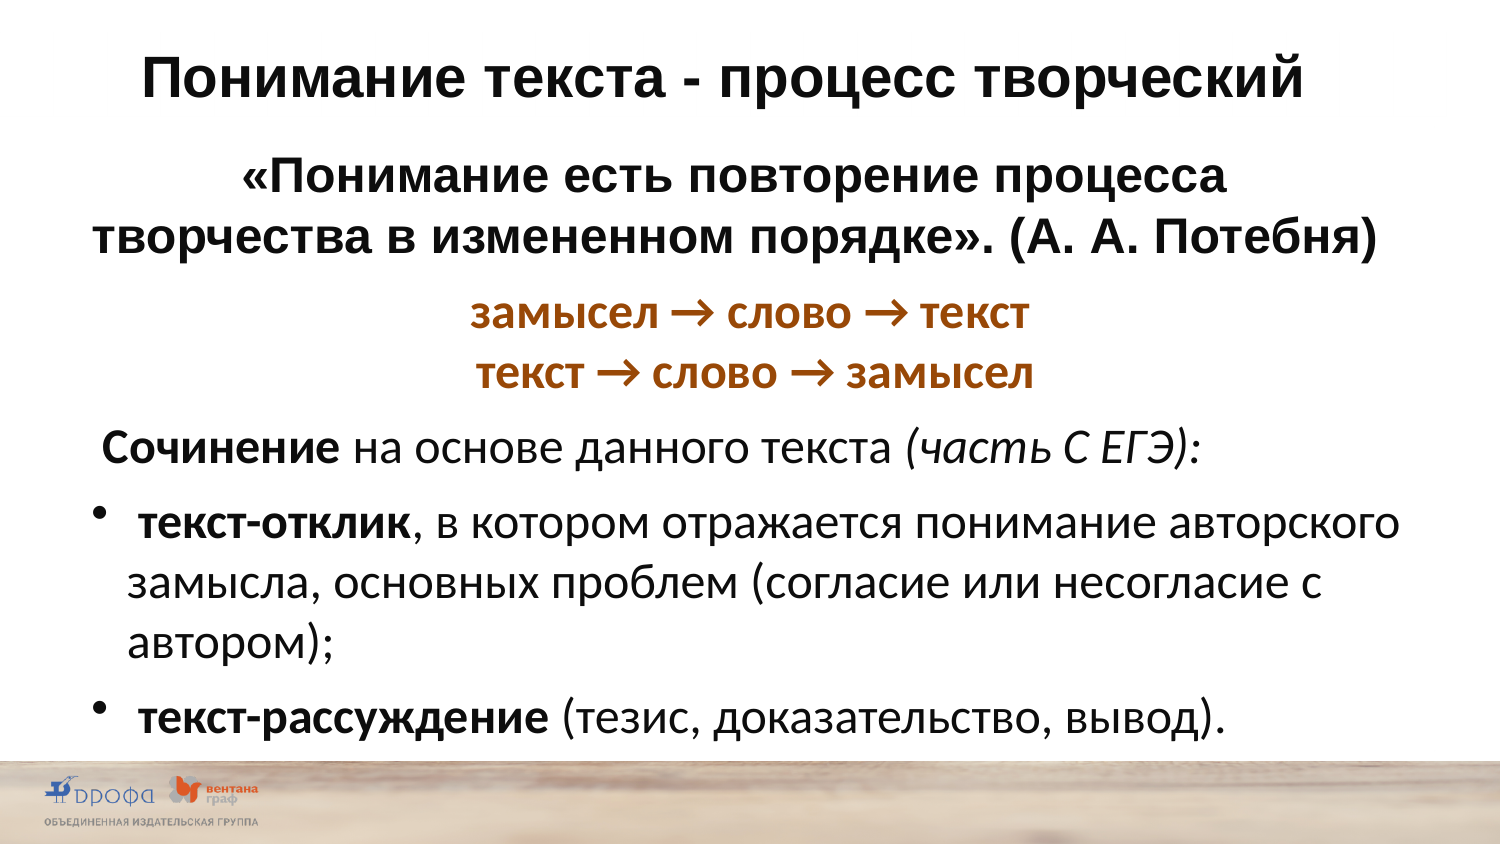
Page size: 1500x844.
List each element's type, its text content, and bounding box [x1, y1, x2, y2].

picture [0, 761, 1500, 844]
text_box Понимание текста - процесс творческий [18, 50, 1432, 100]
text_box «Понимание есть повторение процесса творчества в измененном порядке». (А. А. Потебня) замысел → слово → текст текст → слово → замысел Сочинение на основе данного текста (часть С ЕГЭ): текст-отклик, в котором отражается понимание авторского замысла, основных проблем (согласие или несогласие с автором); текст-рассуждение (тезис, доказательство, вывод). [92, 142, 1424, 738]
